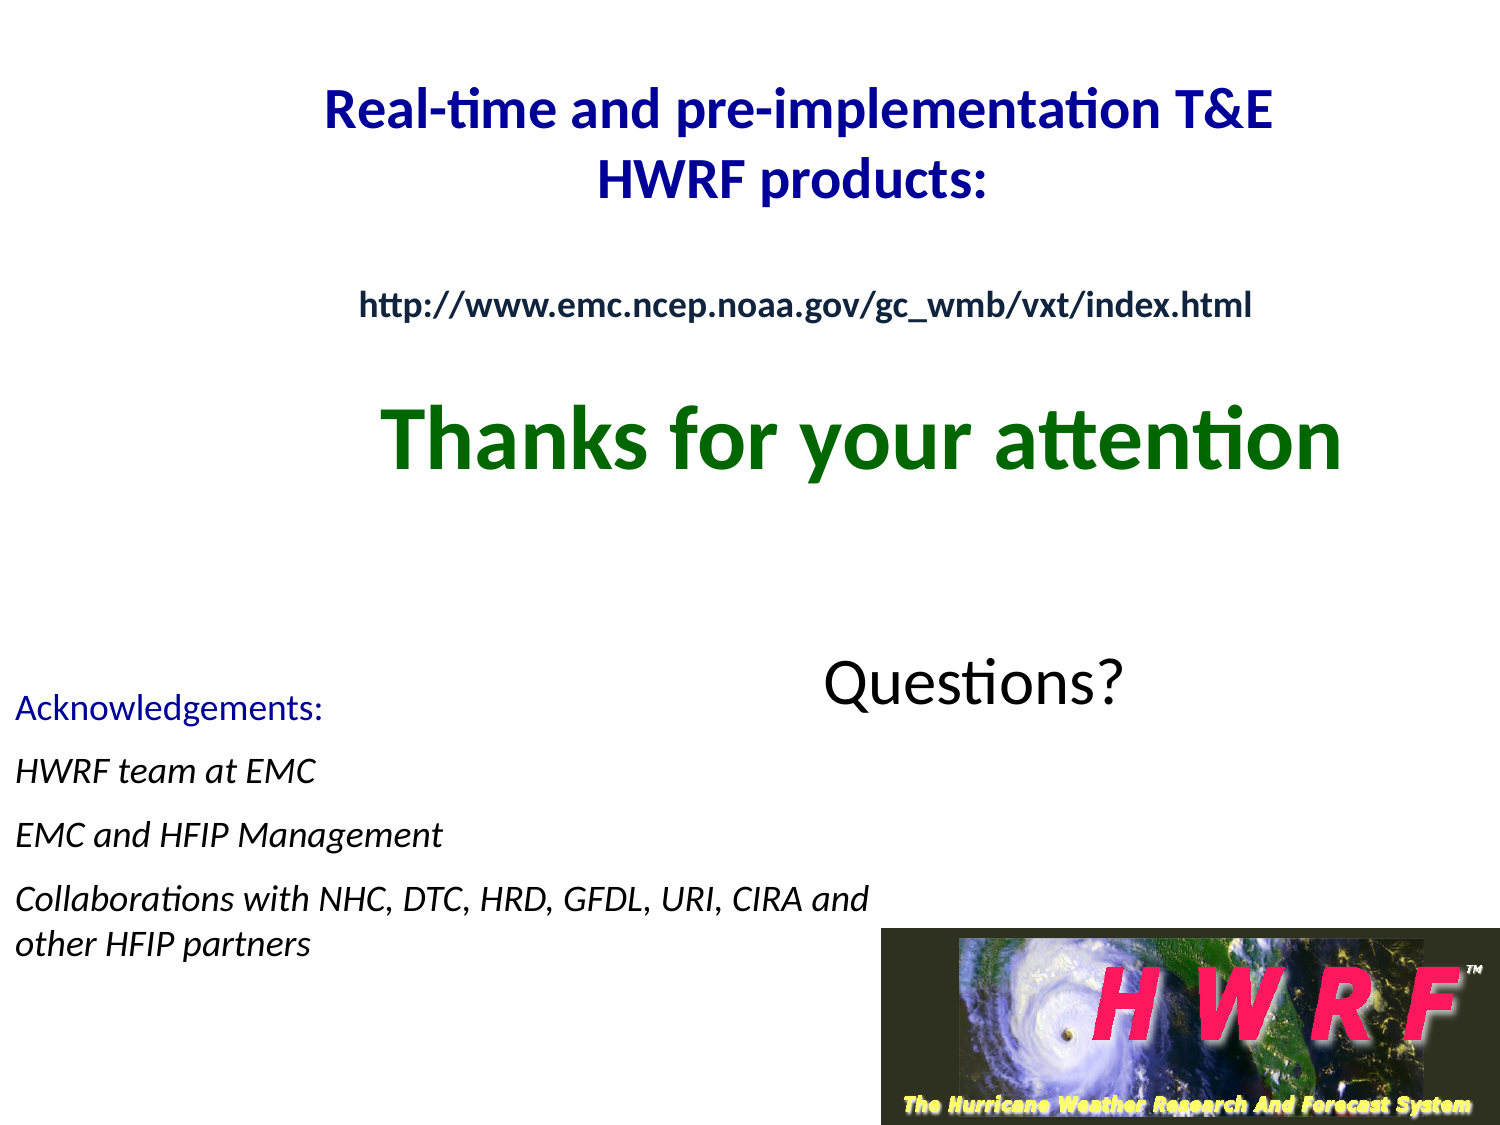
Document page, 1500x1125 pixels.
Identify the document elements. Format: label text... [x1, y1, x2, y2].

picture [880, 928, 1500, 1125]
title Thanks for your attention [225, 312, 1500, 554]
text_box Acknowledgements: HWRF team at EMC EMC and HFIP Management Collaborations with NHC, DTC, HRD, GFDL, URI, CIRA and other HFIP partners [0, 674, 900, 972]
subtitle Questions? [450, 537, 1500, 825]
text_box Real-time and pre-implementation T&E HWRF products: http://www.emc.ncep.noaa.gov/gc_wmb/vxt/index.html [309, 62, 1302, 378]
